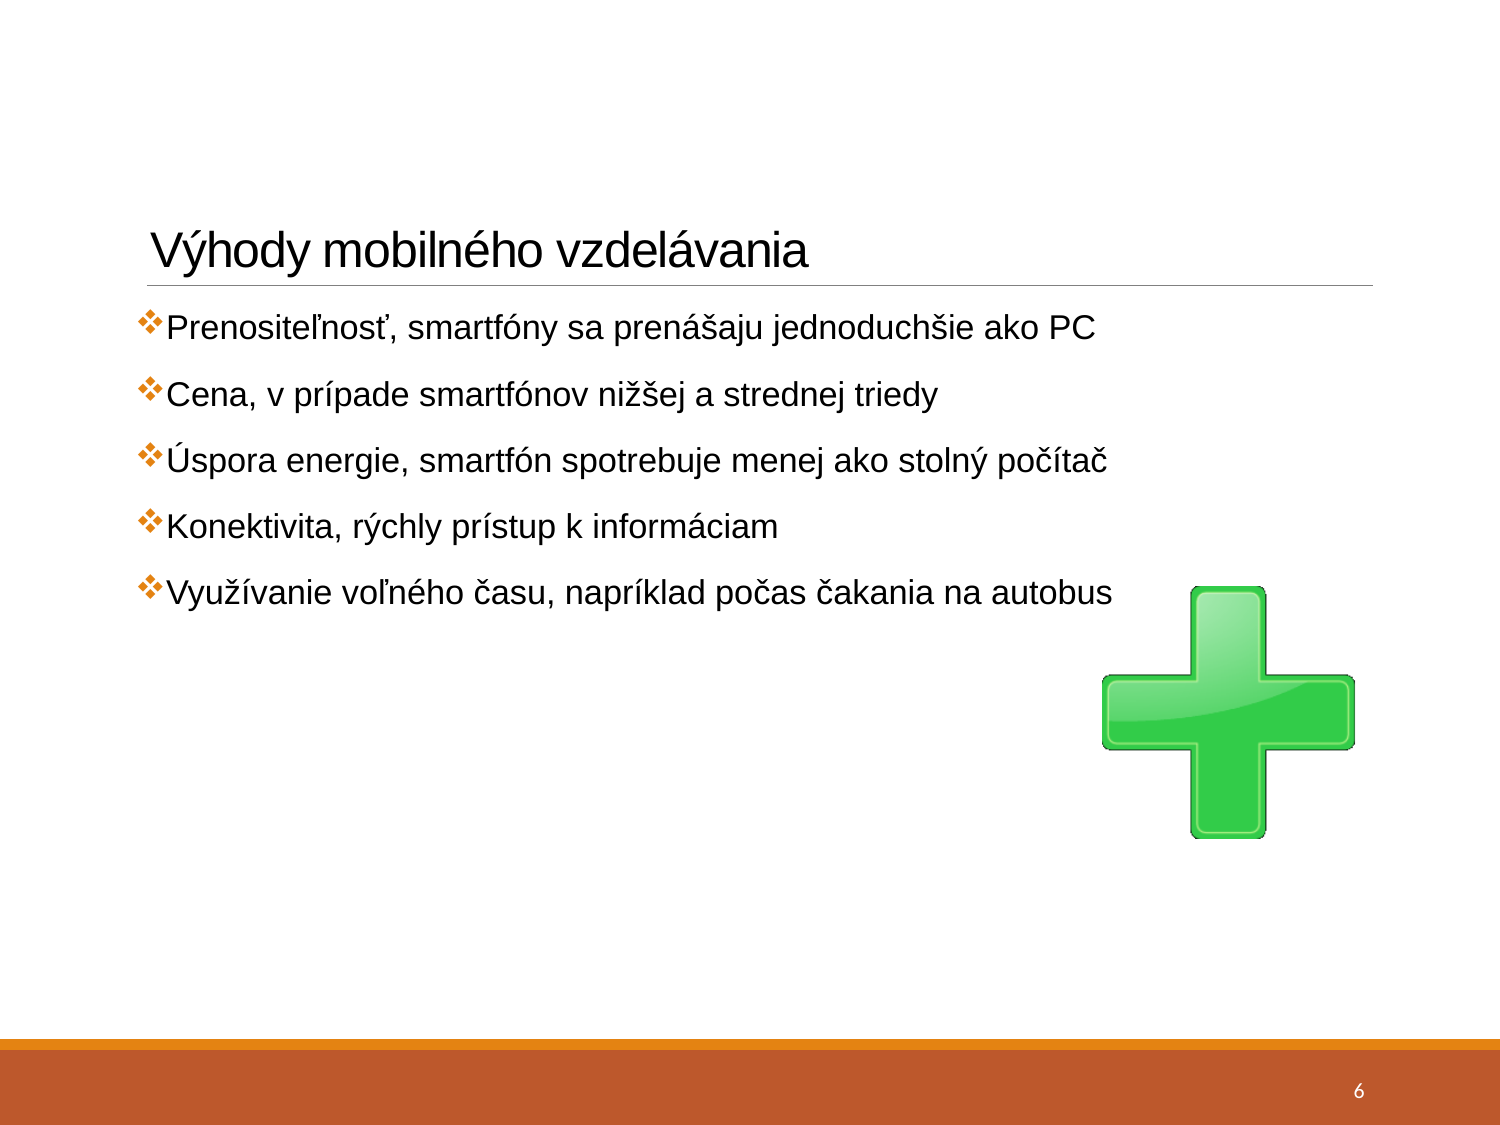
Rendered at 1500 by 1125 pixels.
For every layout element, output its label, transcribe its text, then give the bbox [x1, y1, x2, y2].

slide_number 6 [1218, 1059, 1380, 1120]
picture [1101, 585, 1371, 840]
list Prenositeľnosť, smartfóny sa prenášaju jednoduchšie ako PC Cena, v prípade smartfónov nižšej a strednej triedy Úspora energie, smartfón spotrebuje menej ako stolný počítač Konektivita, rýchly prístup k informáciam Využívanie voľného času, napríklad počas čakania na autobus [135, 302, 1373, 963]
title Výhody mobilného vzdelávania [135, 47, 1373, 285]
